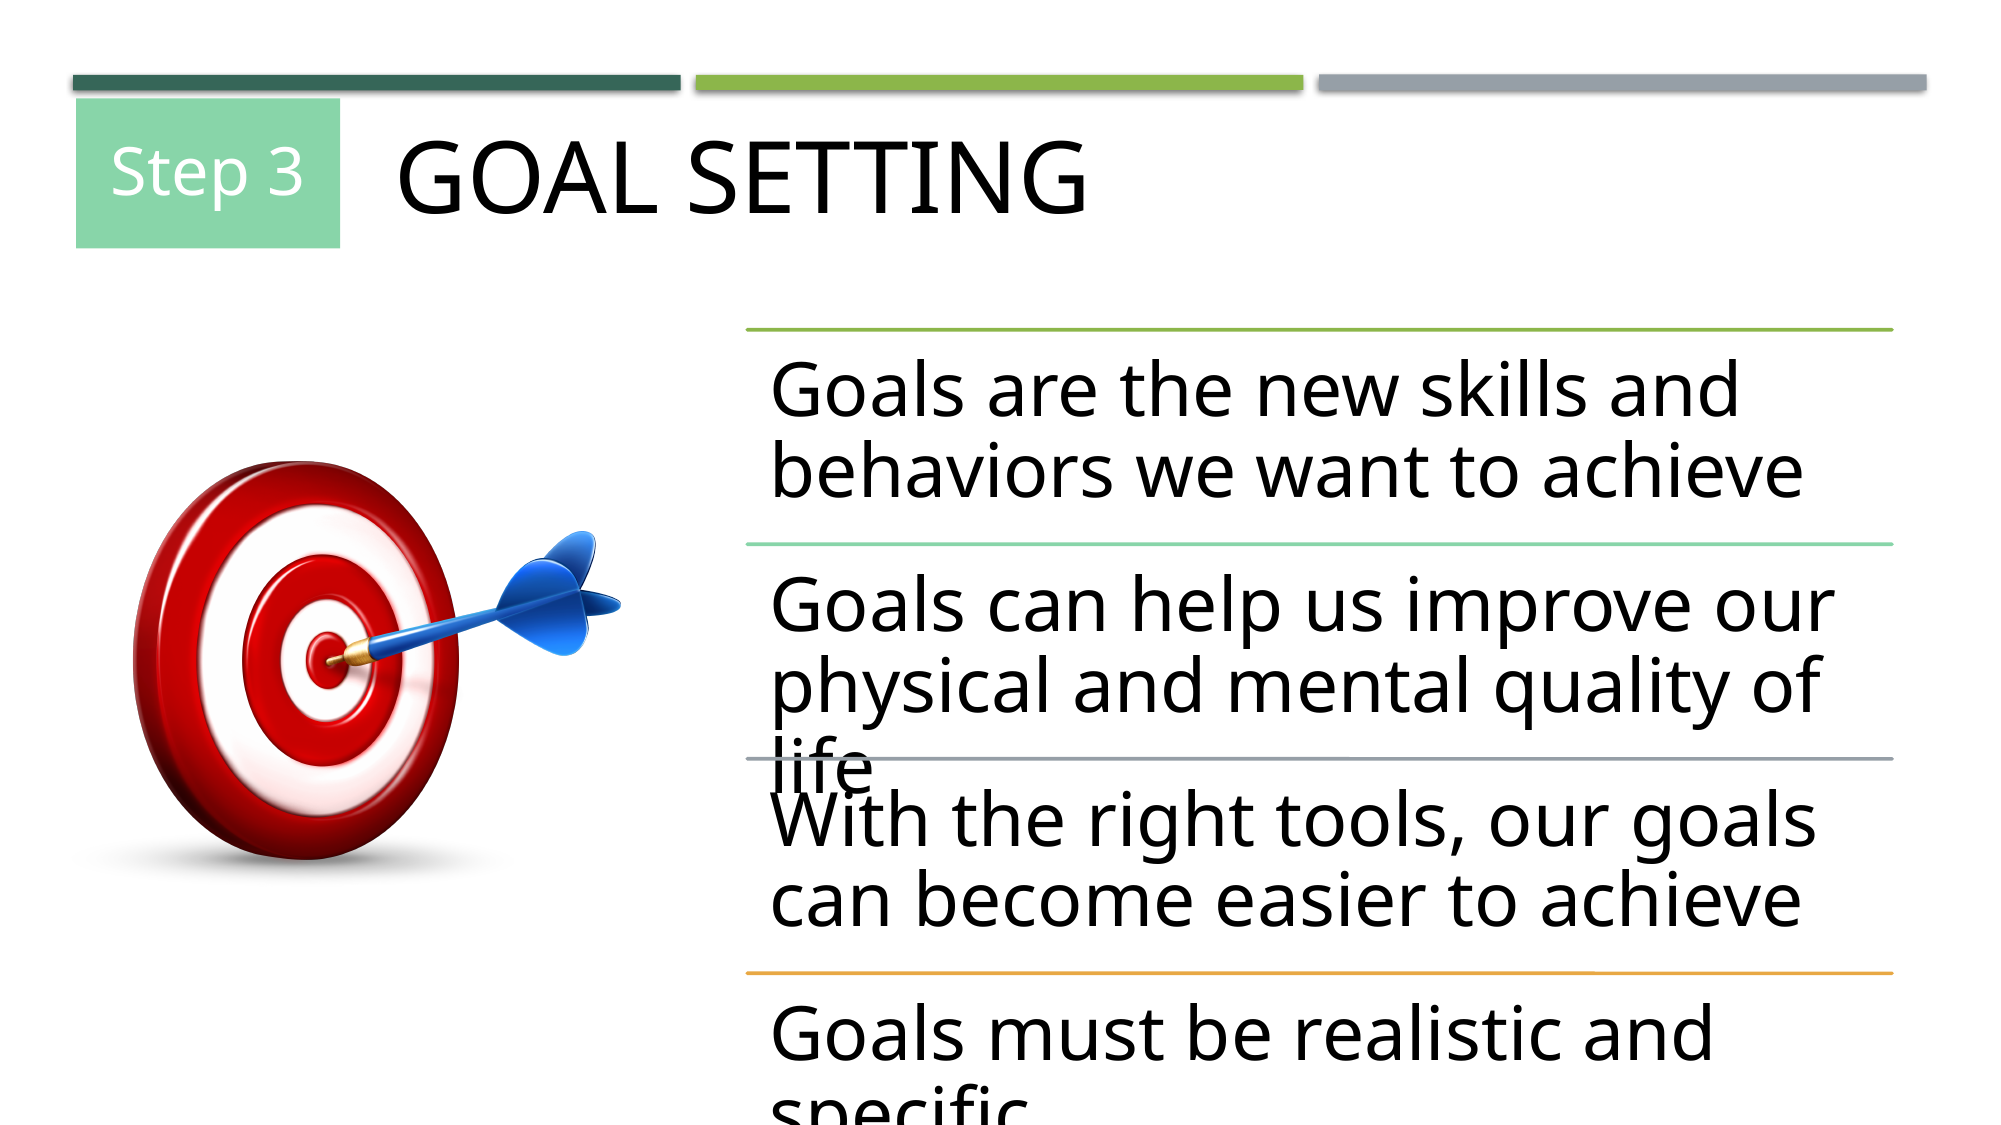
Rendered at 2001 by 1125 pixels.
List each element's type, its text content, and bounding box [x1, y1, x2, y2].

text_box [746, 329, 1893, 1125]
picture [59, 461, 621, 890]
title GOAL SETTING [379, 60, 1621, 286]
text_box Step 3 [74, 97, 342, 250]
